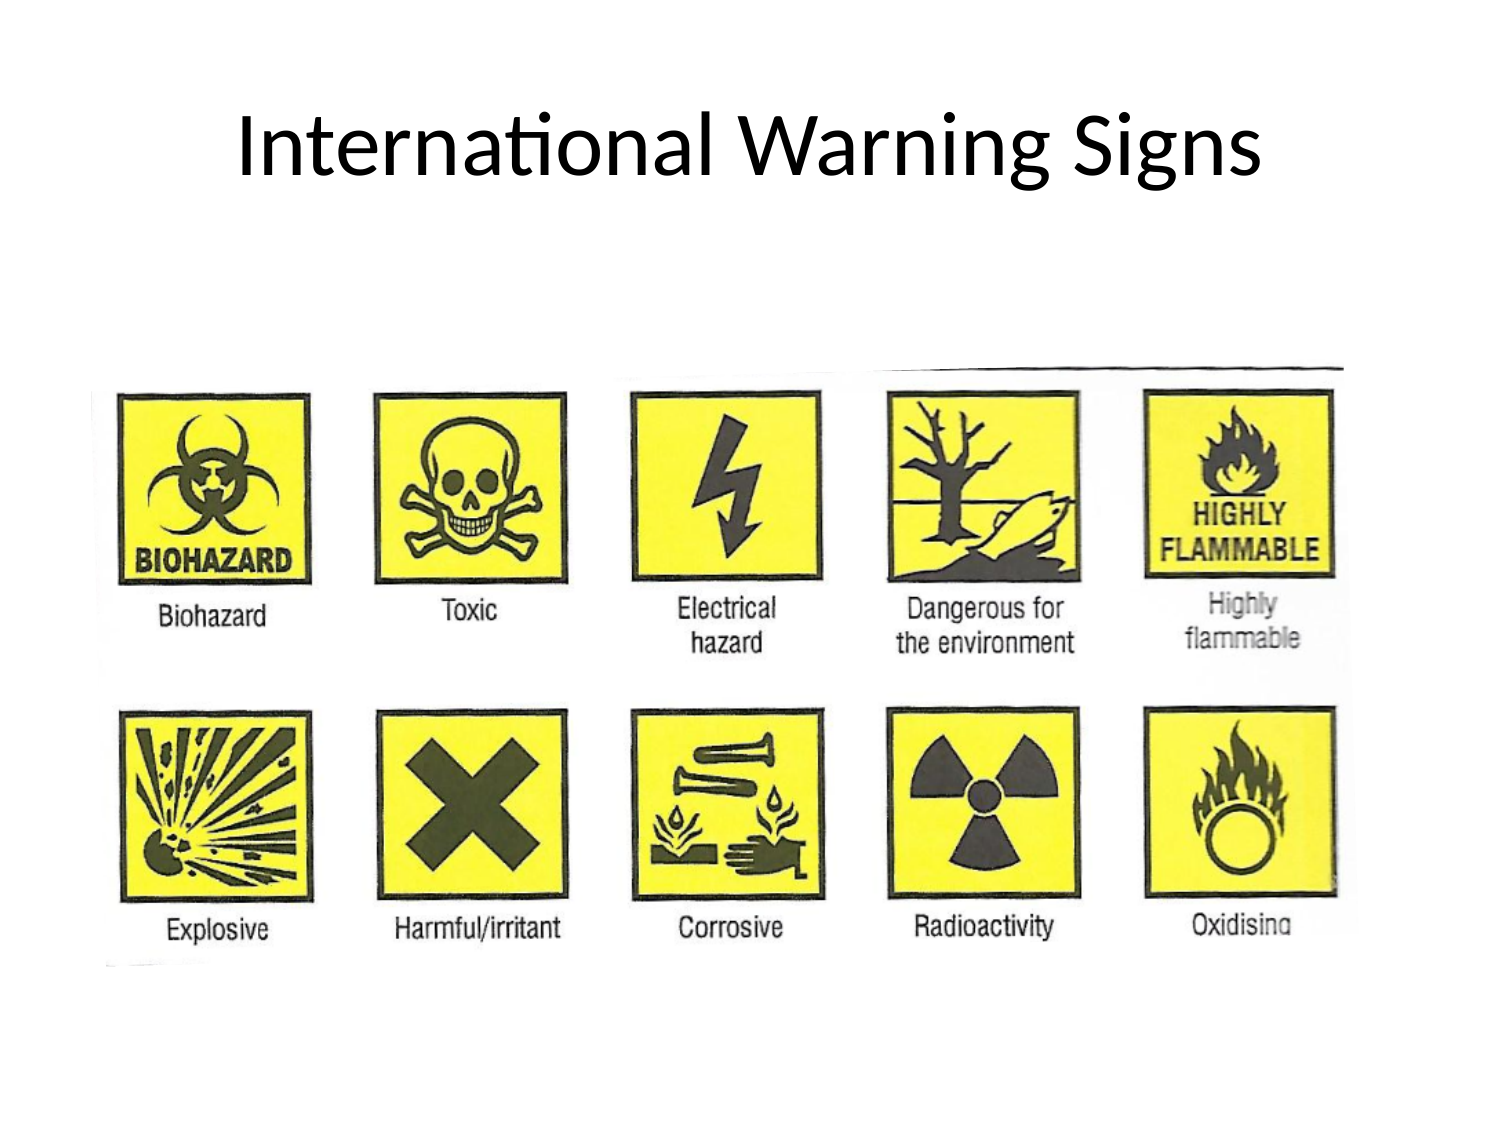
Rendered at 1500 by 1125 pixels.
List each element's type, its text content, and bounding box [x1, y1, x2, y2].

title International Warning Signs [75, 45, 1425, 233]
picture [91, 358, 1359, 967]
